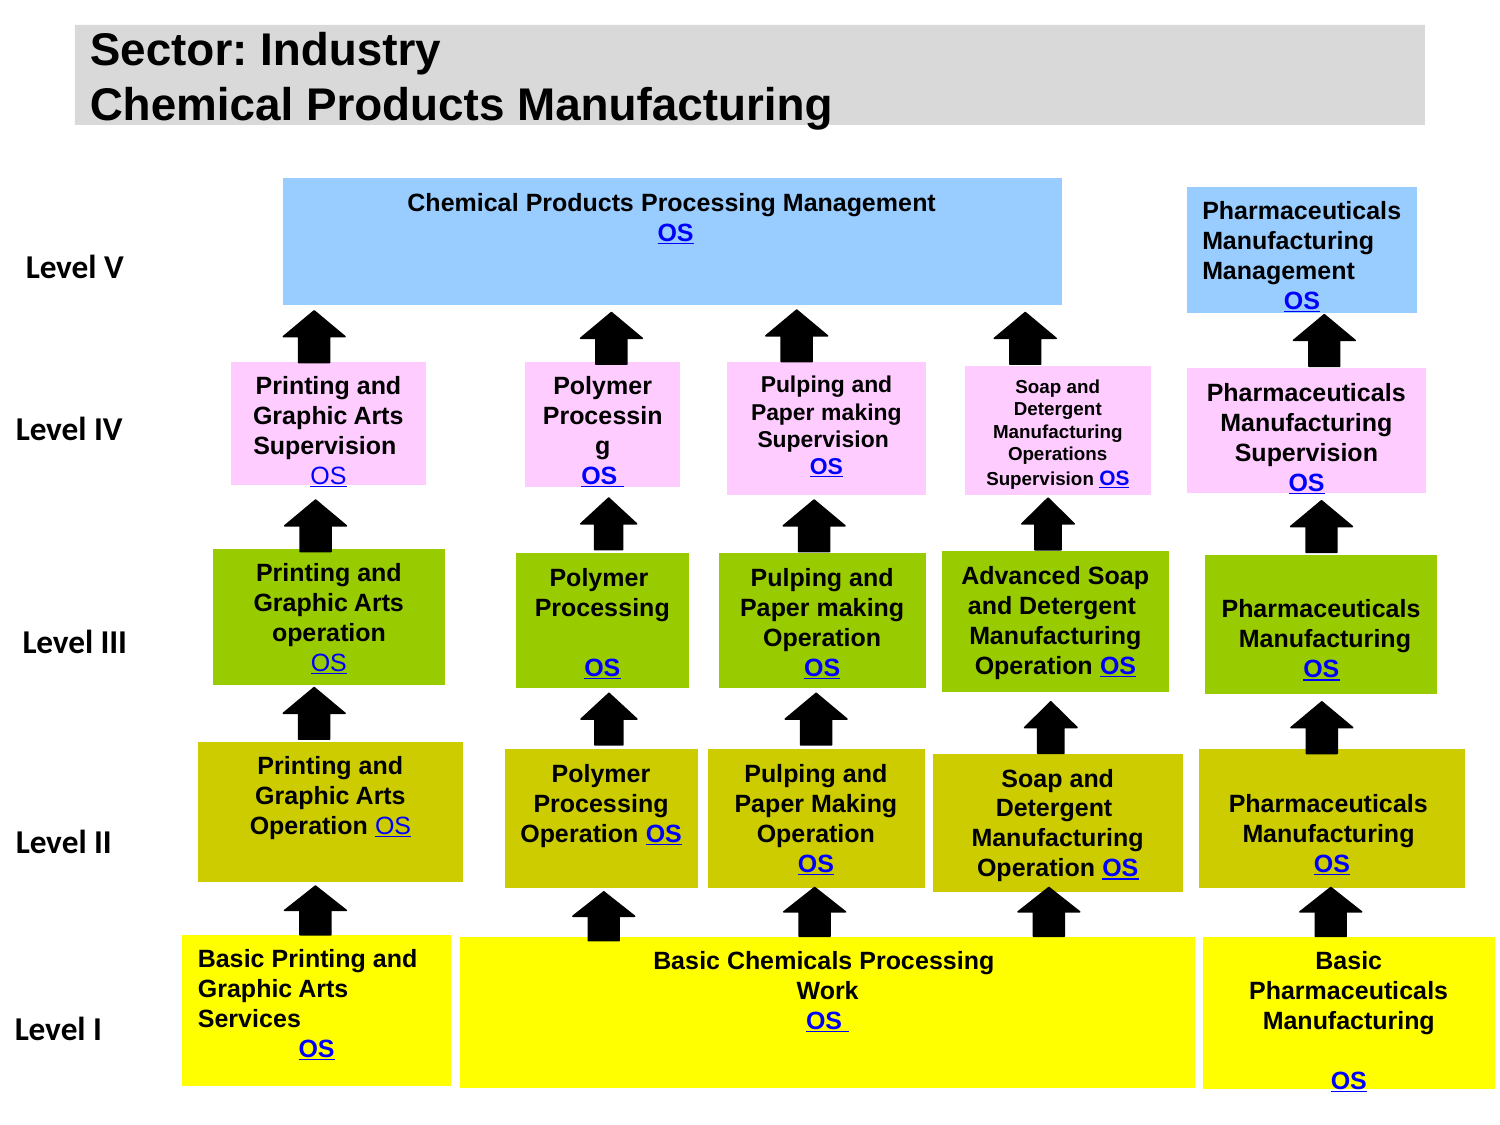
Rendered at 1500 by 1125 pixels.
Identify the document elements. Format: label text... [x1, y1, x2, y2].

text_box Level IV [0, 399, 139, 464]
text_box [783, 500, 846, 552]
text_box [1290, 500, 1353, 553]
text_box Level III [0, 612, 150, 676]
text_box [1293, 314, 1356, 367]
text_box Printing and Graphic Arts Operation OS [198, 742, 463, 881]
text_box [994, 312, 1057, 365]
text_box [580, 312, 643, 365]
text_box [283, 310, 346, 363]
text_box Basic Printing and Graphic Arts Services OS [183, 935, 450, 1086]
text_box [1017, 887, 1080, 937]
text_box [765, 310, 828, 362]
text_box Pharmaceuticals Manufacturing OS [1199, 749, 1464, 888]
text_box Basic Chemicals Processing Work OS [461, 937, 1195, 1088]
text_box Level II [0, 812, 128, 876]
text_box Pharmaceuticals Manufacturing Supervision OS [1187, 369, 1426, 493]
text_box Pulping and Paper Making Operation OS [708, 749, 924, 888]
text_box Sector: Industry Chemical Products Manufacturing [74, 24, 1425, 125]
text_box [1021, 498, 1075, 550]
text_box Pharmaceuticals Manufacturing OS [1206, 555, 1437, 694]
text_box Polymer Processing OS [516, 553, 689, 688]
text_box [283, 687, 346, 740]
text_box [1290, 701, 1353, 754]
text_box Soap and Detergent Manufacturing Operations Supervision OS [965, 367, 1150, 495]
text_box [284, 500, 347, 552]
text_box [284, 886, 347, 935]
text_box Pulping and Paper making Operation OS [719, 553, 925, 688]
text_box [580, 498, 637, 550]
text_box Printing and Graphic Arts operation OS [213, 549, 445, 685]
text_box Basic Pharmaceuticals Manufacturing OS [1203, 937, 1495, 1089]
text_box [1024, 701, 1078, 754]
text_box [783, 887, 846, 937]
text_box Pharmaceuticals Manufacturing Management OS [1187, 187, 1417, 313]
text_box [581, 693, 637, 745]
text_box Chemical Products Processing Management OS [283, 179, 1061, 305]
text_box Pulping and Paper making Supervision OS [727, 362, 925, 495]
text_box Polymer Processing Operation OS [505, 749, 697, 888]
text_box Advanced Soap and Detergent Manufacturing Operation OS [942, 552, 1169, 692]
text_box Level I [0, 999, 138, 1064]
text_box Level V [5, 237, 145, 301]
text_box [785, 693, 848, 745]
text_box Soap and Detergent Manufacturing Operation OS [933, 754, 1183, 892]
text_box Printing and Graphic Arts Supervision OS [231, 362, 425, 485]
text_box Polymer Processing OS [526, 362, 680, 486]
text_box [1299, 887, 1362, 937]
text_box [572, 891, 635, 941]
